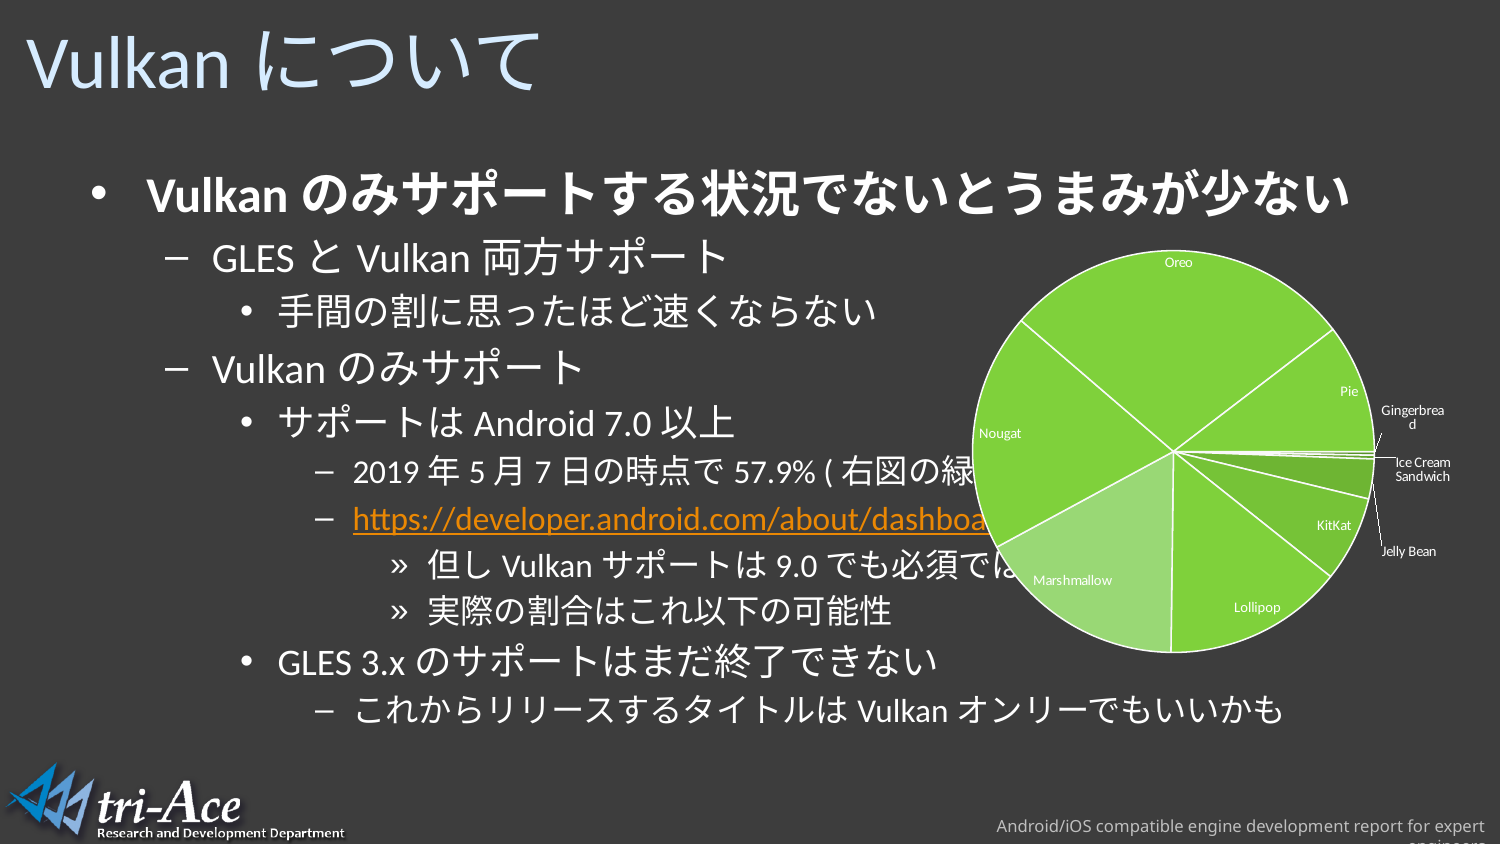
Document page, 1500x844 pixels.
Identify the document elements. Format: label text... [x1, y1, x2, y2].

chart [926, 222, 1500, 688]
list Vulkanのみサポートする状況でないとうまみが少ない GLESとVulkan両方サポート 手間の割に思ったほど速くならない Vulkanのみサポート サポートはAndroid 7.0以上 2019年5月7日の時点で57.9% (右図の緑) https://developer.android.com/about/dashboards 但しVulkanサポートは9.0でも必須ではない 実際の割合はこれ以下の可能性 GLES 3.xのサポートはまだ終了できない これからリリースするタイトルはVulkanオンリーでもいいかも [74, 154, 1489, 745]
title Vulkanについて [11, 5, 1481, 105]
picture [0, 757, 352, 844]
